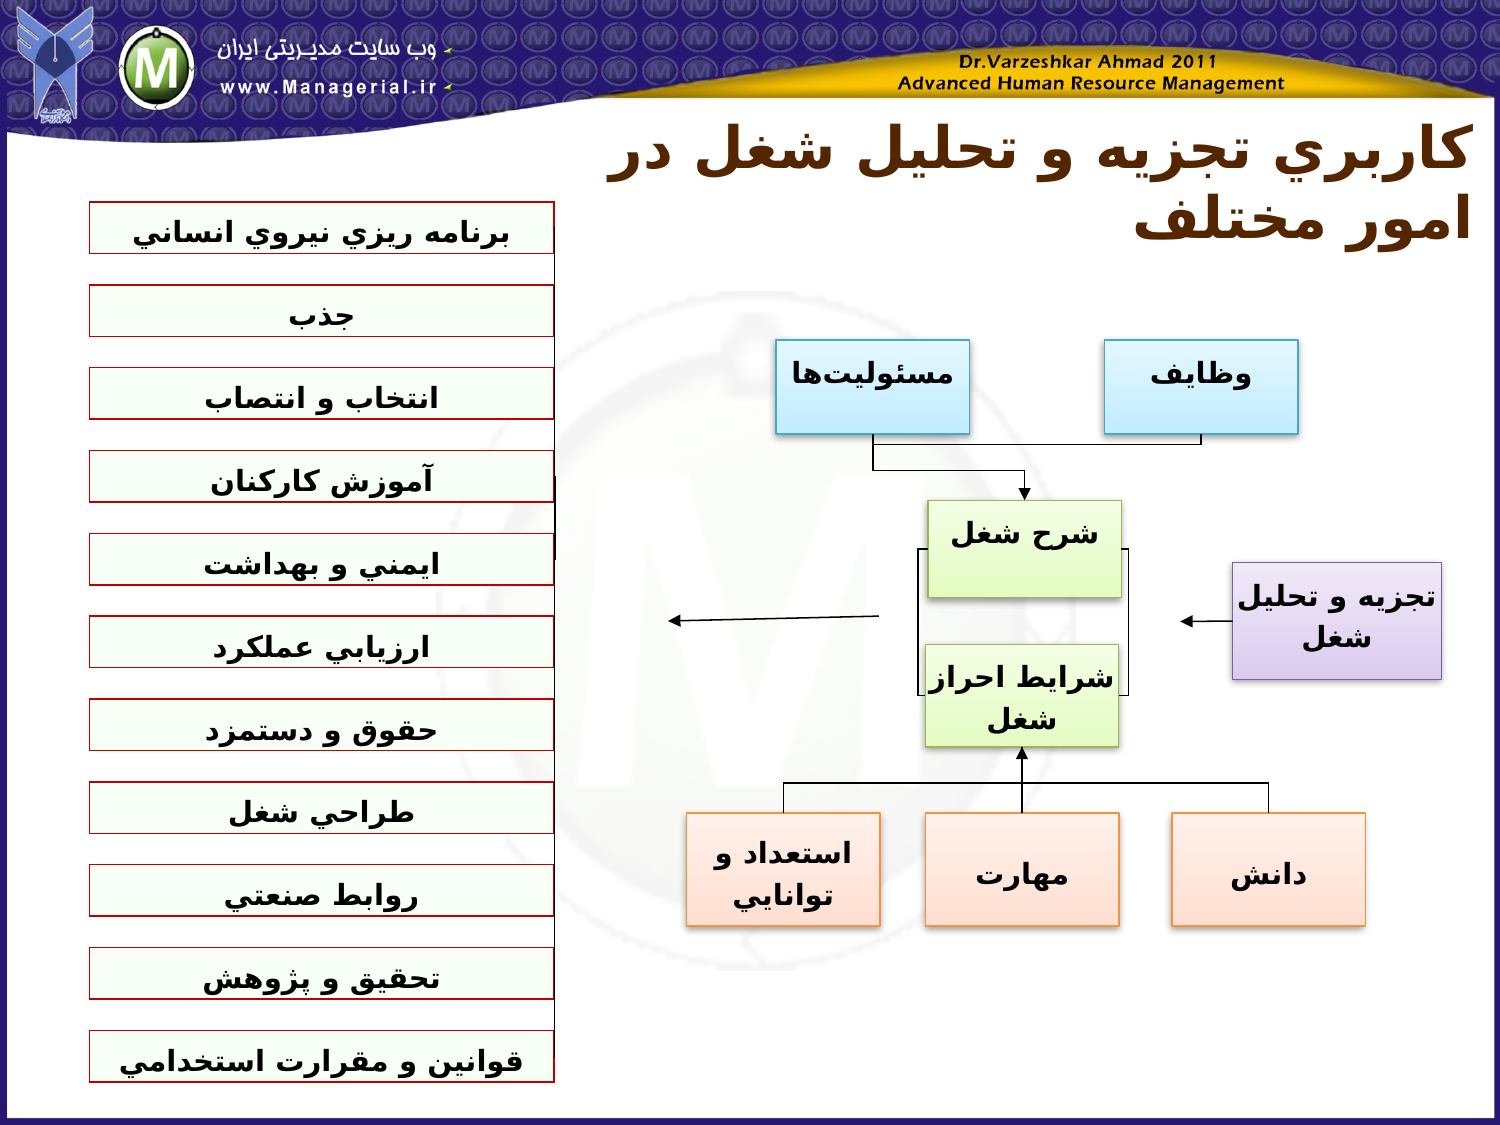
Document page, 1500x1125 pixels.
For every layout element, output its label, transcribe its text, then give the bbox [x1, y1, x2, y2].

text_box کاربري تجزيه و تحليل شغل در امور مختلف [568, 103, 1489, 258]
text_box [0, 152, 1442, 1125]
picture [0, 0, 1500, 1125]
